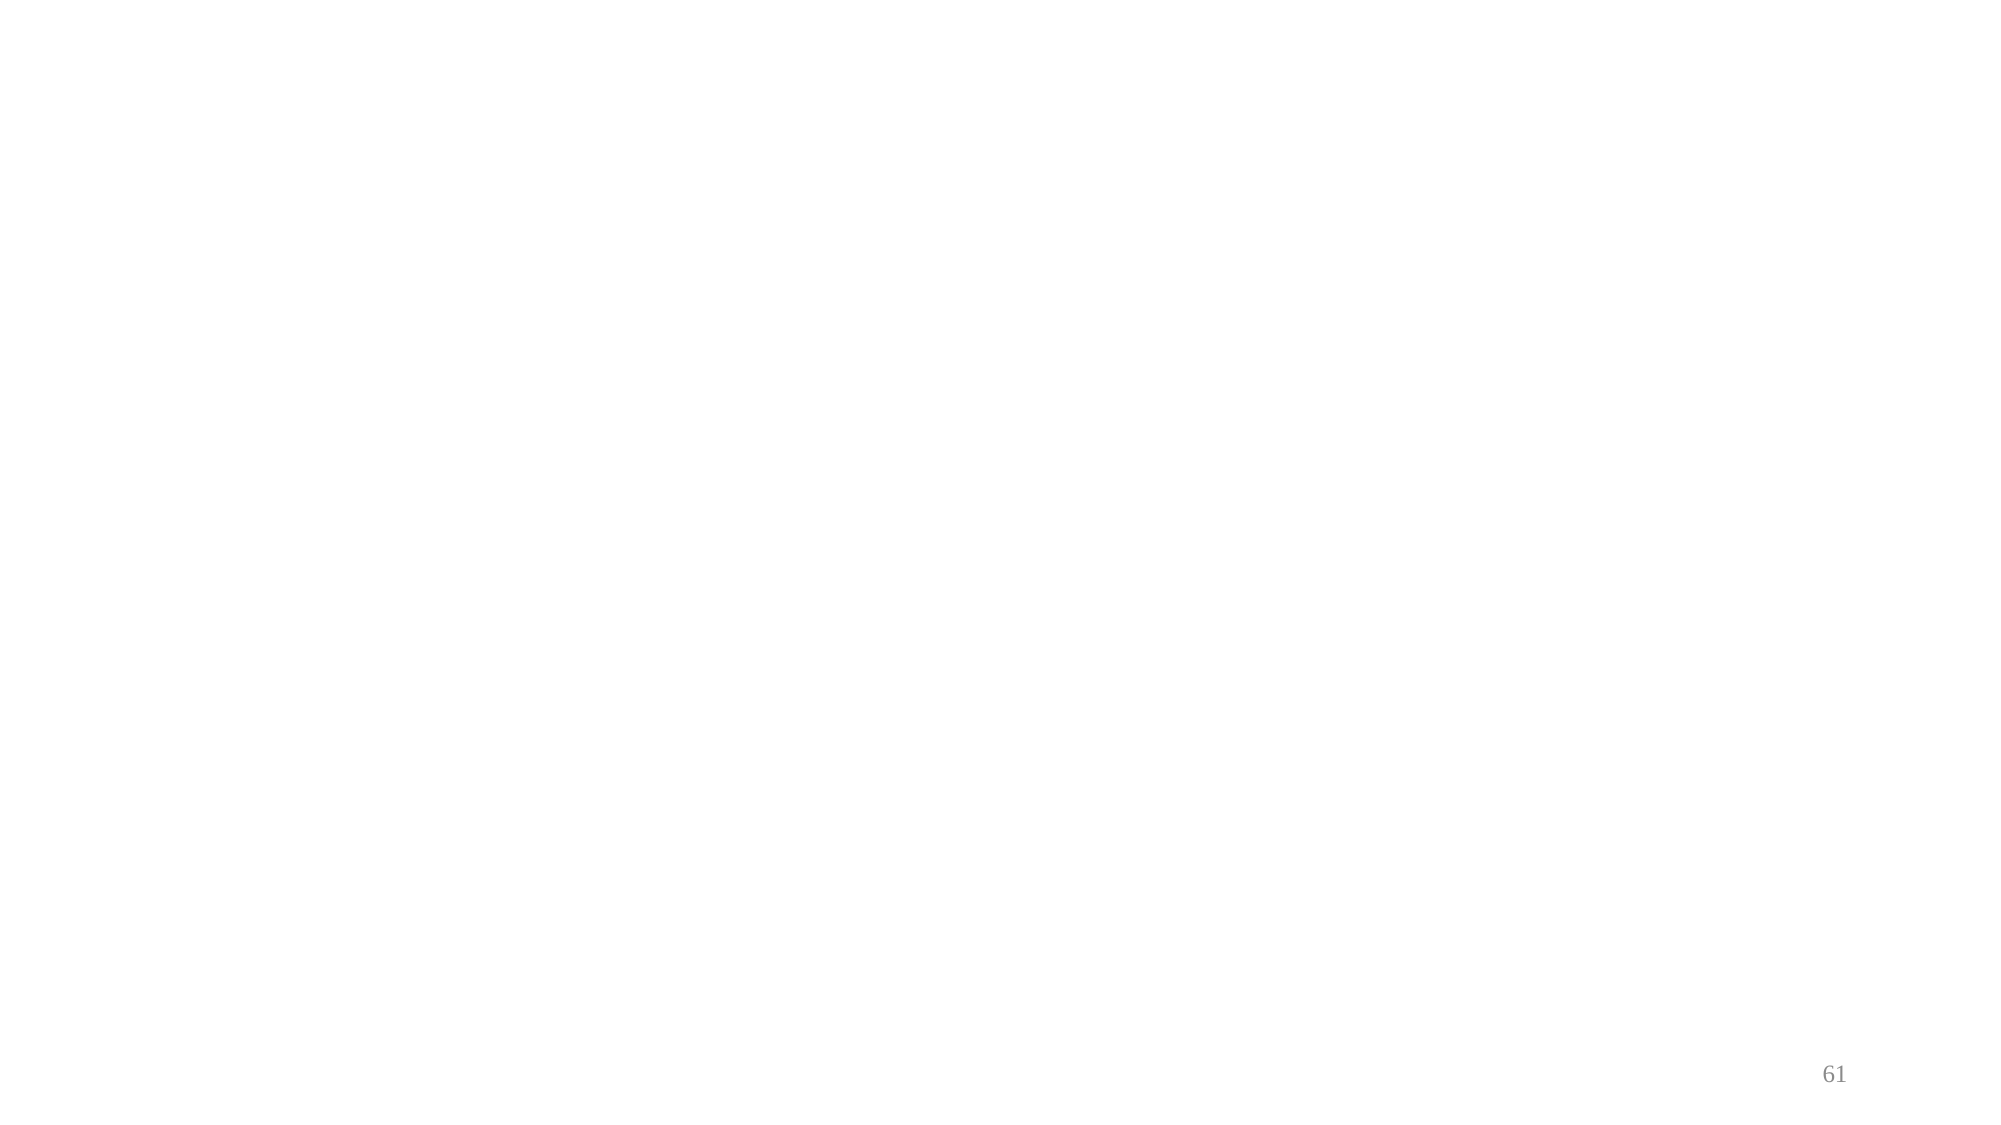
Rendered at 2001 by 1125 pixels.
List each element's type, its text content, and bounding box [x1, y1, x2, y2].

slide_number 61 [1412, 1042, 1863, 1103]
